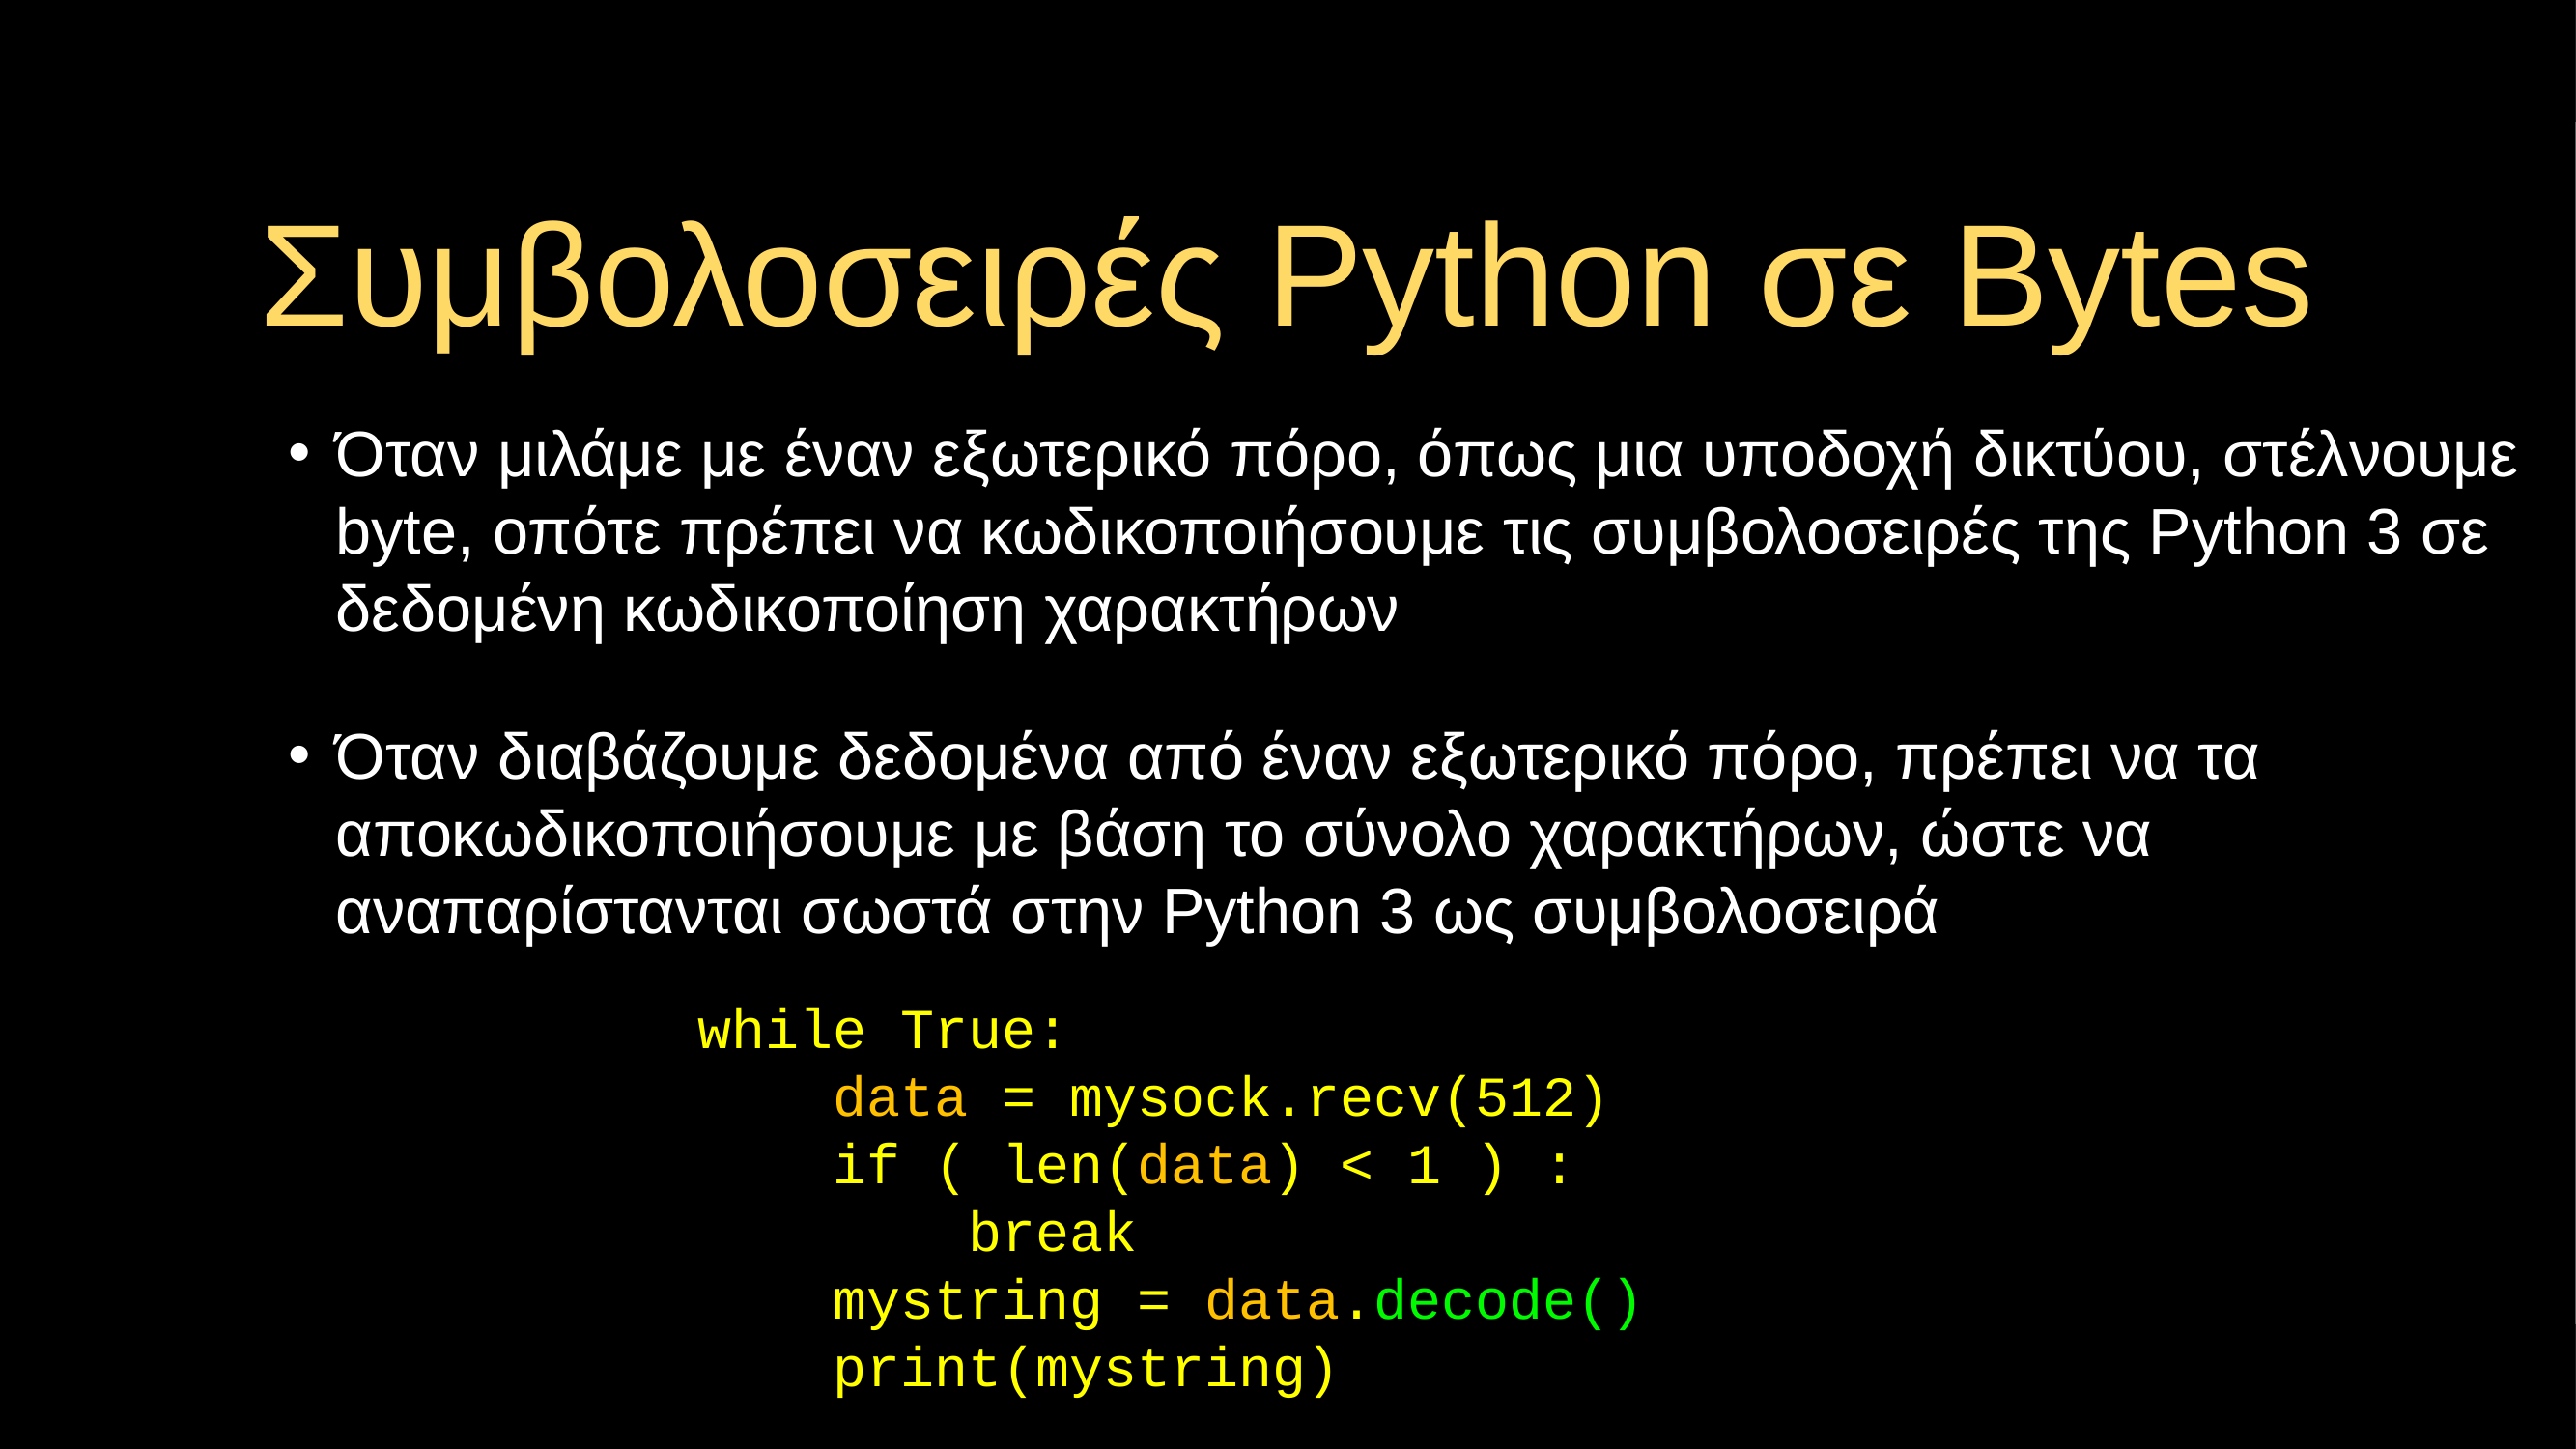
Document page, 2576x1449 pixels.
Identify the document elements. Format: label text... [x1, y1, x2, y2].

list Όταν μιλάμε με έναν εξωτερικό πόρο, όπως μια υποδοχή δικτύου, στέλνουμε byte, οπότε πρέπει να κωδικοποιήσουμε τις συμβολοσειρές της Python 3 σε δεδομένη κωδικοποίηση χαρακτήρων Όταν διαβάζουμε δεδομένα από έναν εξωτερικό πόρο, πρέπει να τα αποκωδικοποιήσουμε με βάση το σύνολο χαρακτήρων, ώστε να αναπαρίστανται σωστά στην Python 3 ως συμβολοσειρά [183, 412, 2537, 1317]
title Συμβολοσειρές Python σε Bytes [183, 133, 2391, 403]
text_box while True: data = mysock.recv(512) if ( len(data) < 1 ) : break mystring = data.decode() print(mystring) [697, 941, 1879, 1449]
